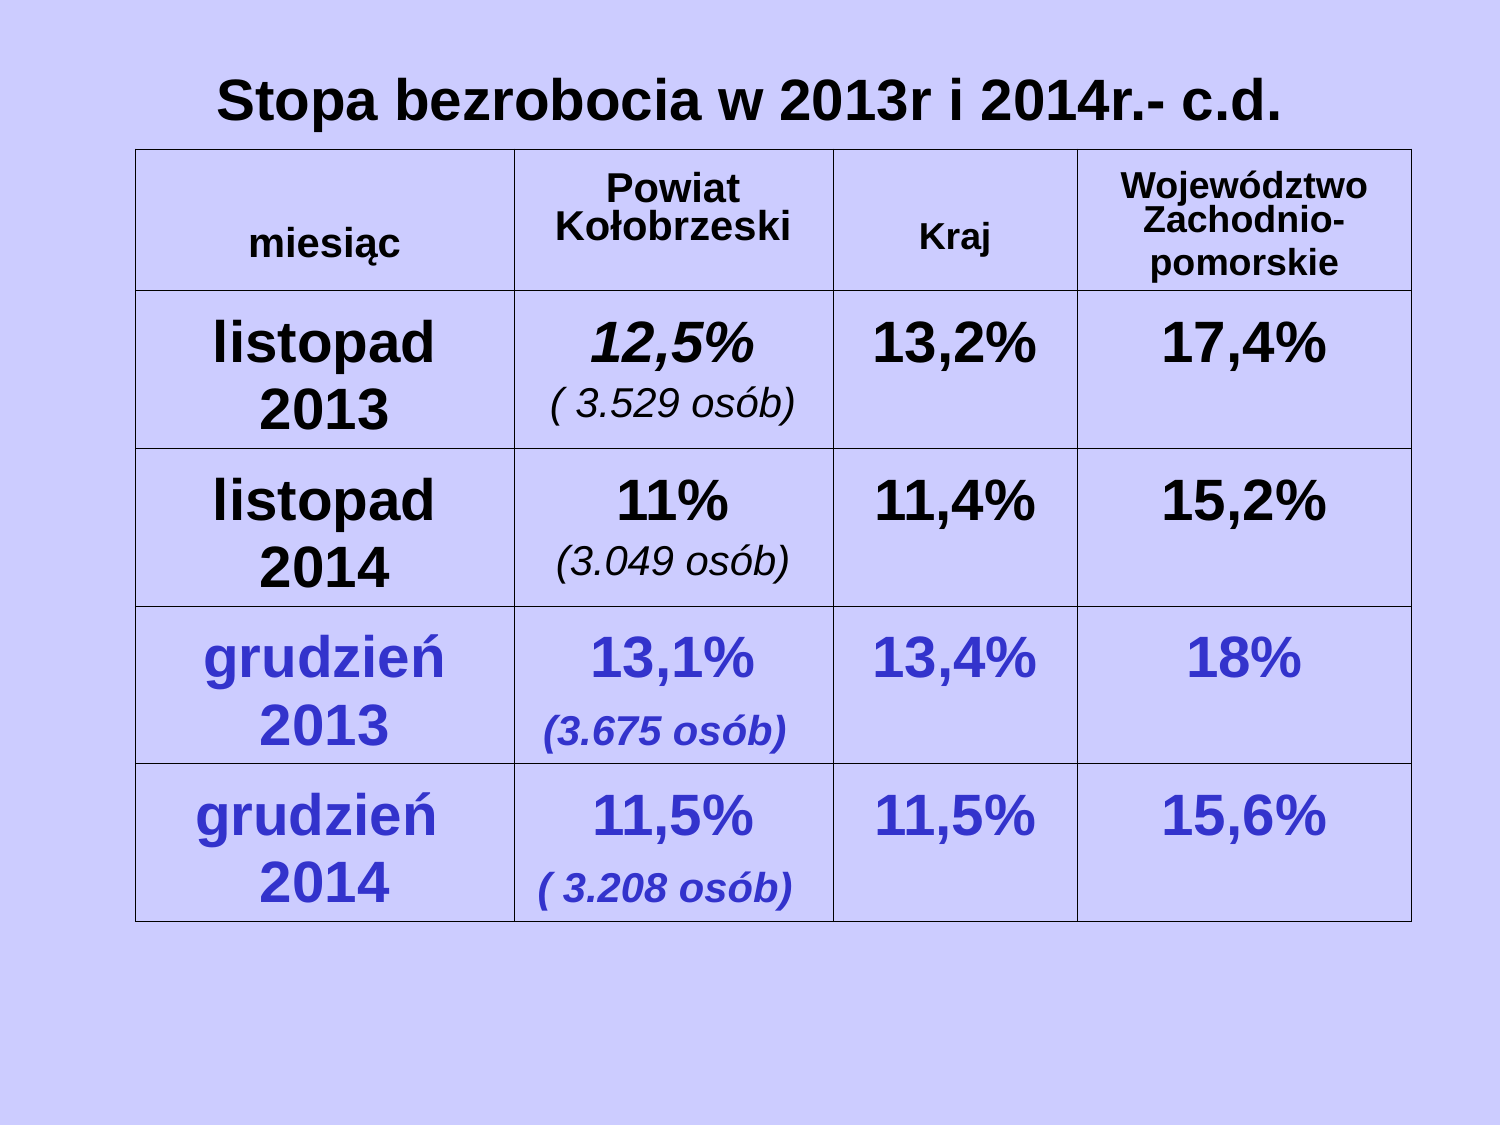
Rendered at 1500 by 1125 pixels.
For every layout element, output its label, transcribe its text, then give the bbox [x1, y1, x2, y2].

table_header Kraj [834, 150, 1077, 290]
table_header Województwo Zachodnio- pomorskie [1078, 150, 1411, 290]
table_cell grudzień 2013 [136, 607, 514, 763]
table_header Powiat Kołobrzeski [515, 150, 833, 290]
table_cell 13,2% [834, 291, 1077, 448]
table_cell listopad 2013 [136, 291, 514, 448]
table_cell 11,4% [834, 449, 1077, 606]
table_header miesiąc [136, 150, 514, 290]
table_cell 15,6% [1078, 764, 1411, 921]
table_cell 17,4% [1078, 291, 1411, 448]
table_cell 15,2% [1078, 449, 1411, 606]
table_cell 11,5% [834, 764, 1077, 921]
table_cell 12,5% ( 3.529 osób) [515, 291, 833, 448]
table_cell 13,1% (3.675 osób) [515, 607, 833, 763]
table_cell 11% (3.049 osób) [515, 449, 833, 606]
table_cell listopad 2014 [136, 449, 514, 606]
table_cell 11,5% ( 3.208 osób) [515, 764, 833, 921]
table_cell 13,4% [834, 607, 1077, 763]
title Stopa bezrobocia w 2013r i 2014r.- c.d. [75, 45, 1425, 149]
table_cell 18% [1078, 607, 1411, 763]
table_cell grudzień 2014 [136, 764, 514, 921]
